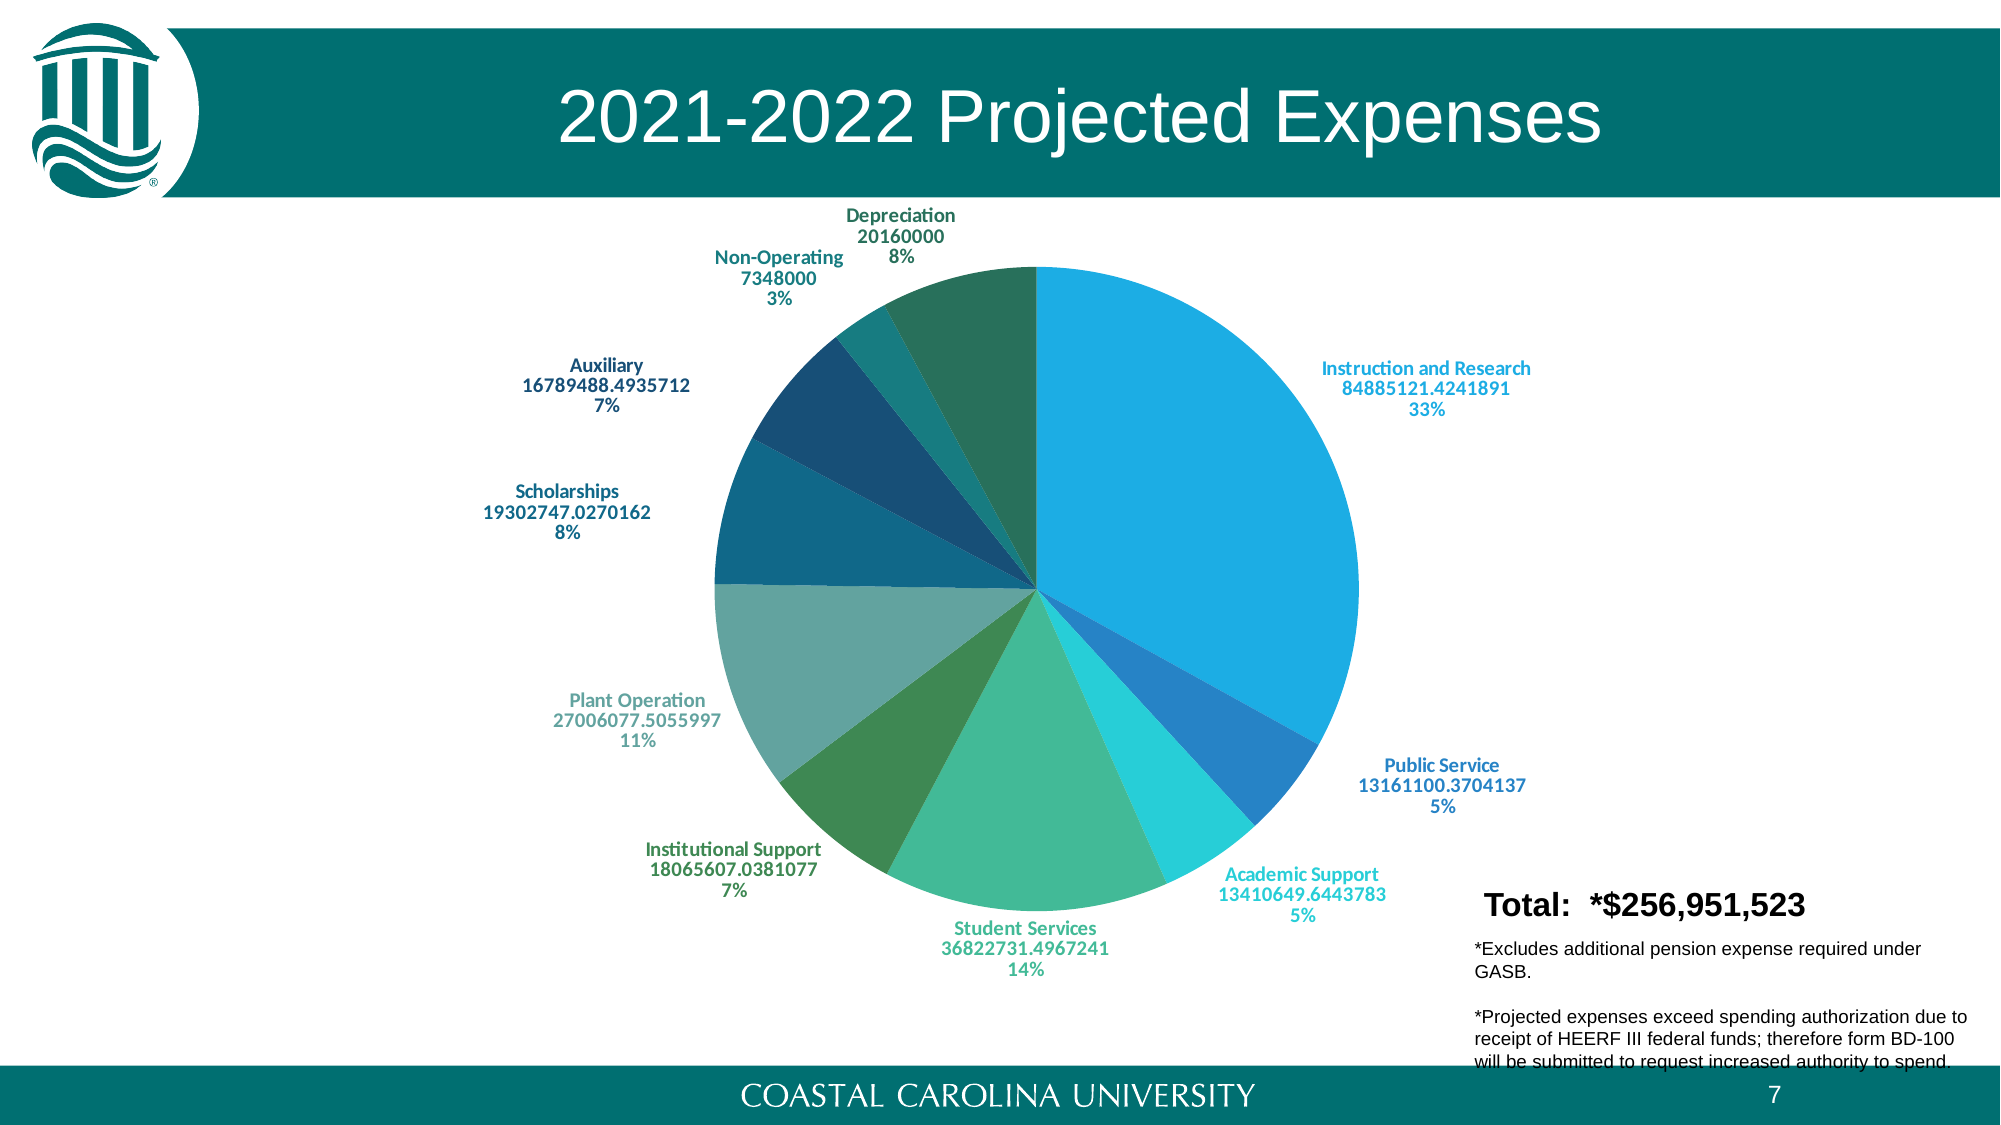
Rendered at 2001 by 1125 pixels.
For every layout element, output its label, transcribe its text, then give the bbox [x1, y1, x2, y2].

text_box [69, 5, 200, 216]
picture [32, 22, 162, 198]
chart [291, 195, 1858, 1007]
text_box 2021-2022 Projected Expenses [164, 27, 2000, 198]
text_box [0, 1065, 2000, 1125]
text_box *Excludes additional pension expense required under GASB. *Projected expenses exceed spending authorization due to receipt of HEERF III federal funds; therefore form BD-100 will be submitted to request increased authority to spend. [1459, 929, 1998, 1065]
